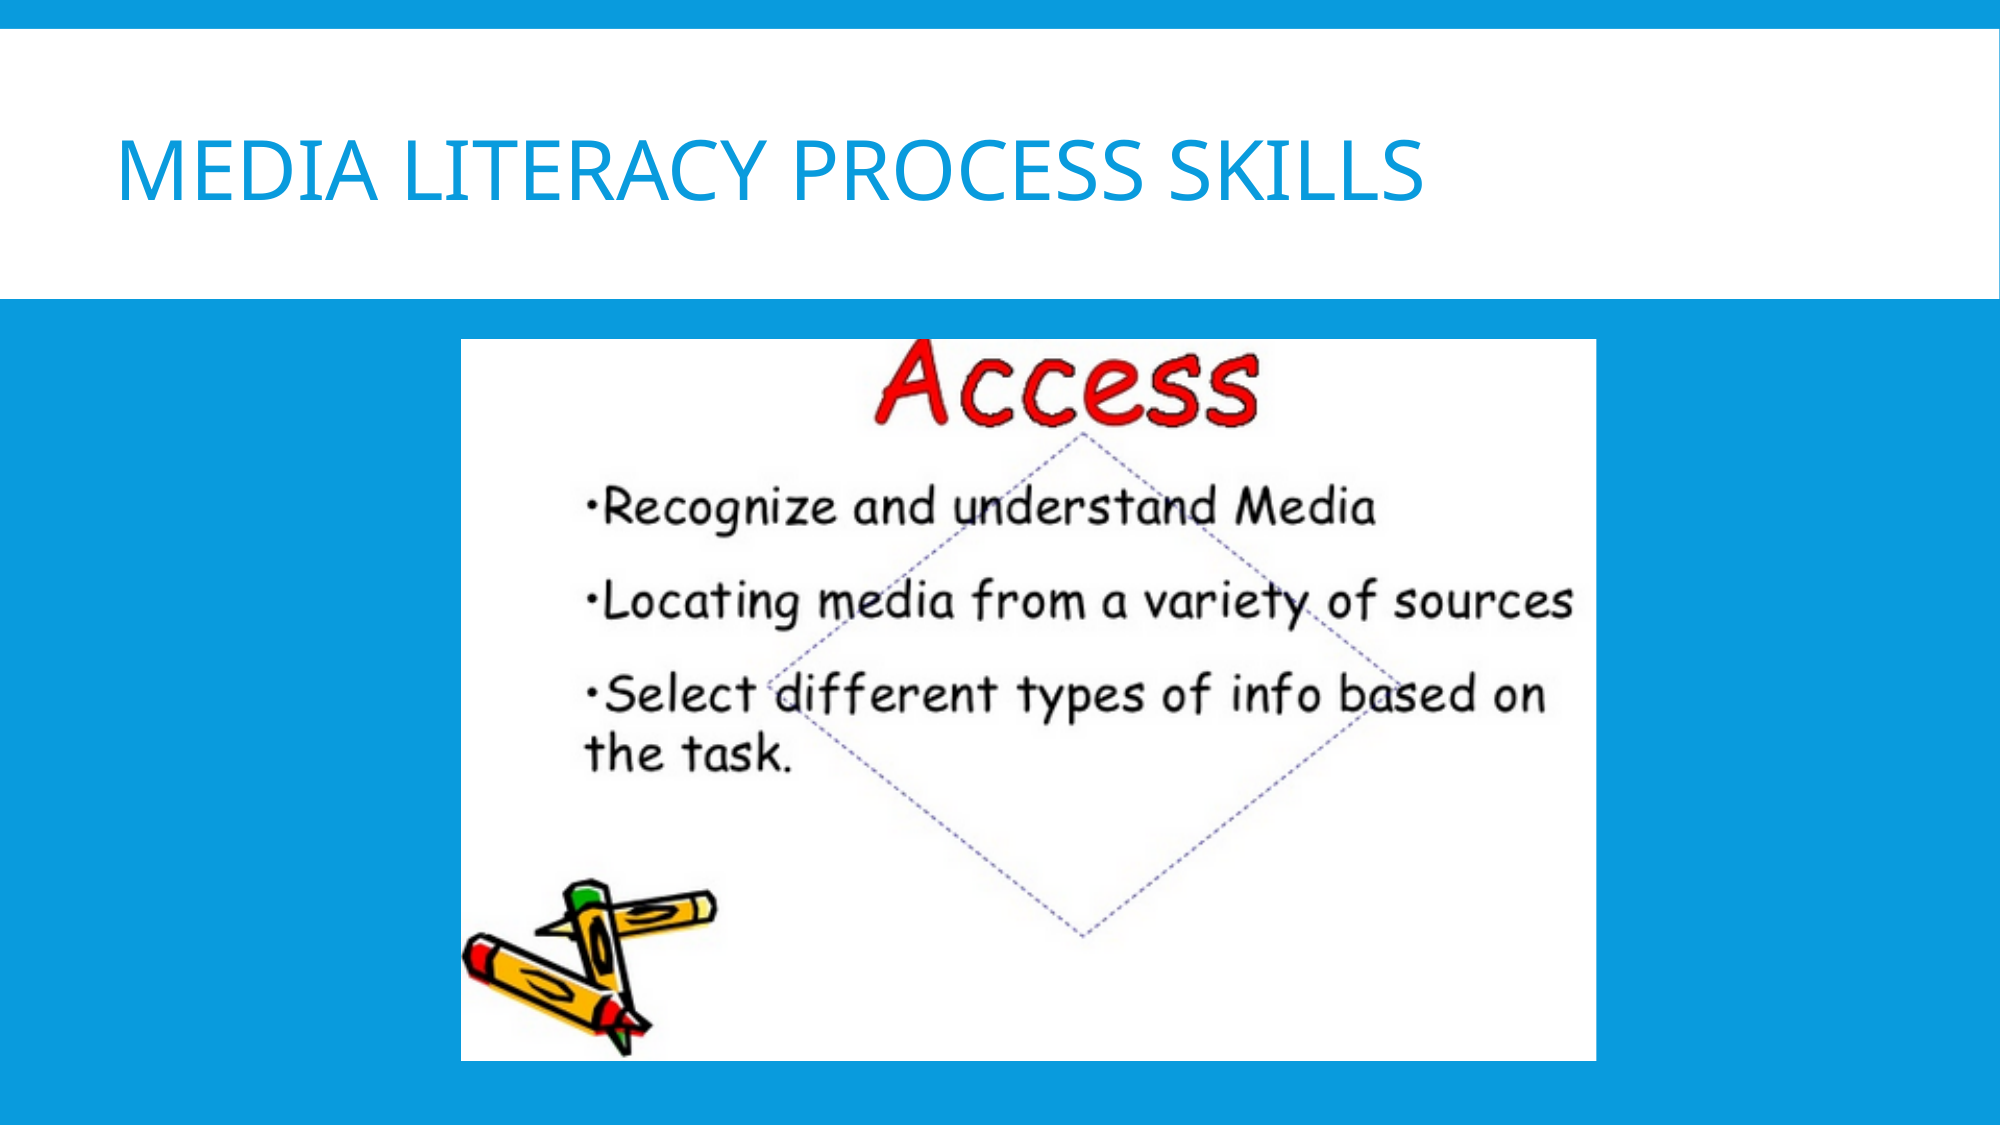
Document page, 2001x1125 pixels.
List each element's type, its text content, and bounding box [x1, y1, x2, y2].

title Media Literacy Process Skills [99, 45, 1900, 233]
picture [462, 340, 1596, 1060]
